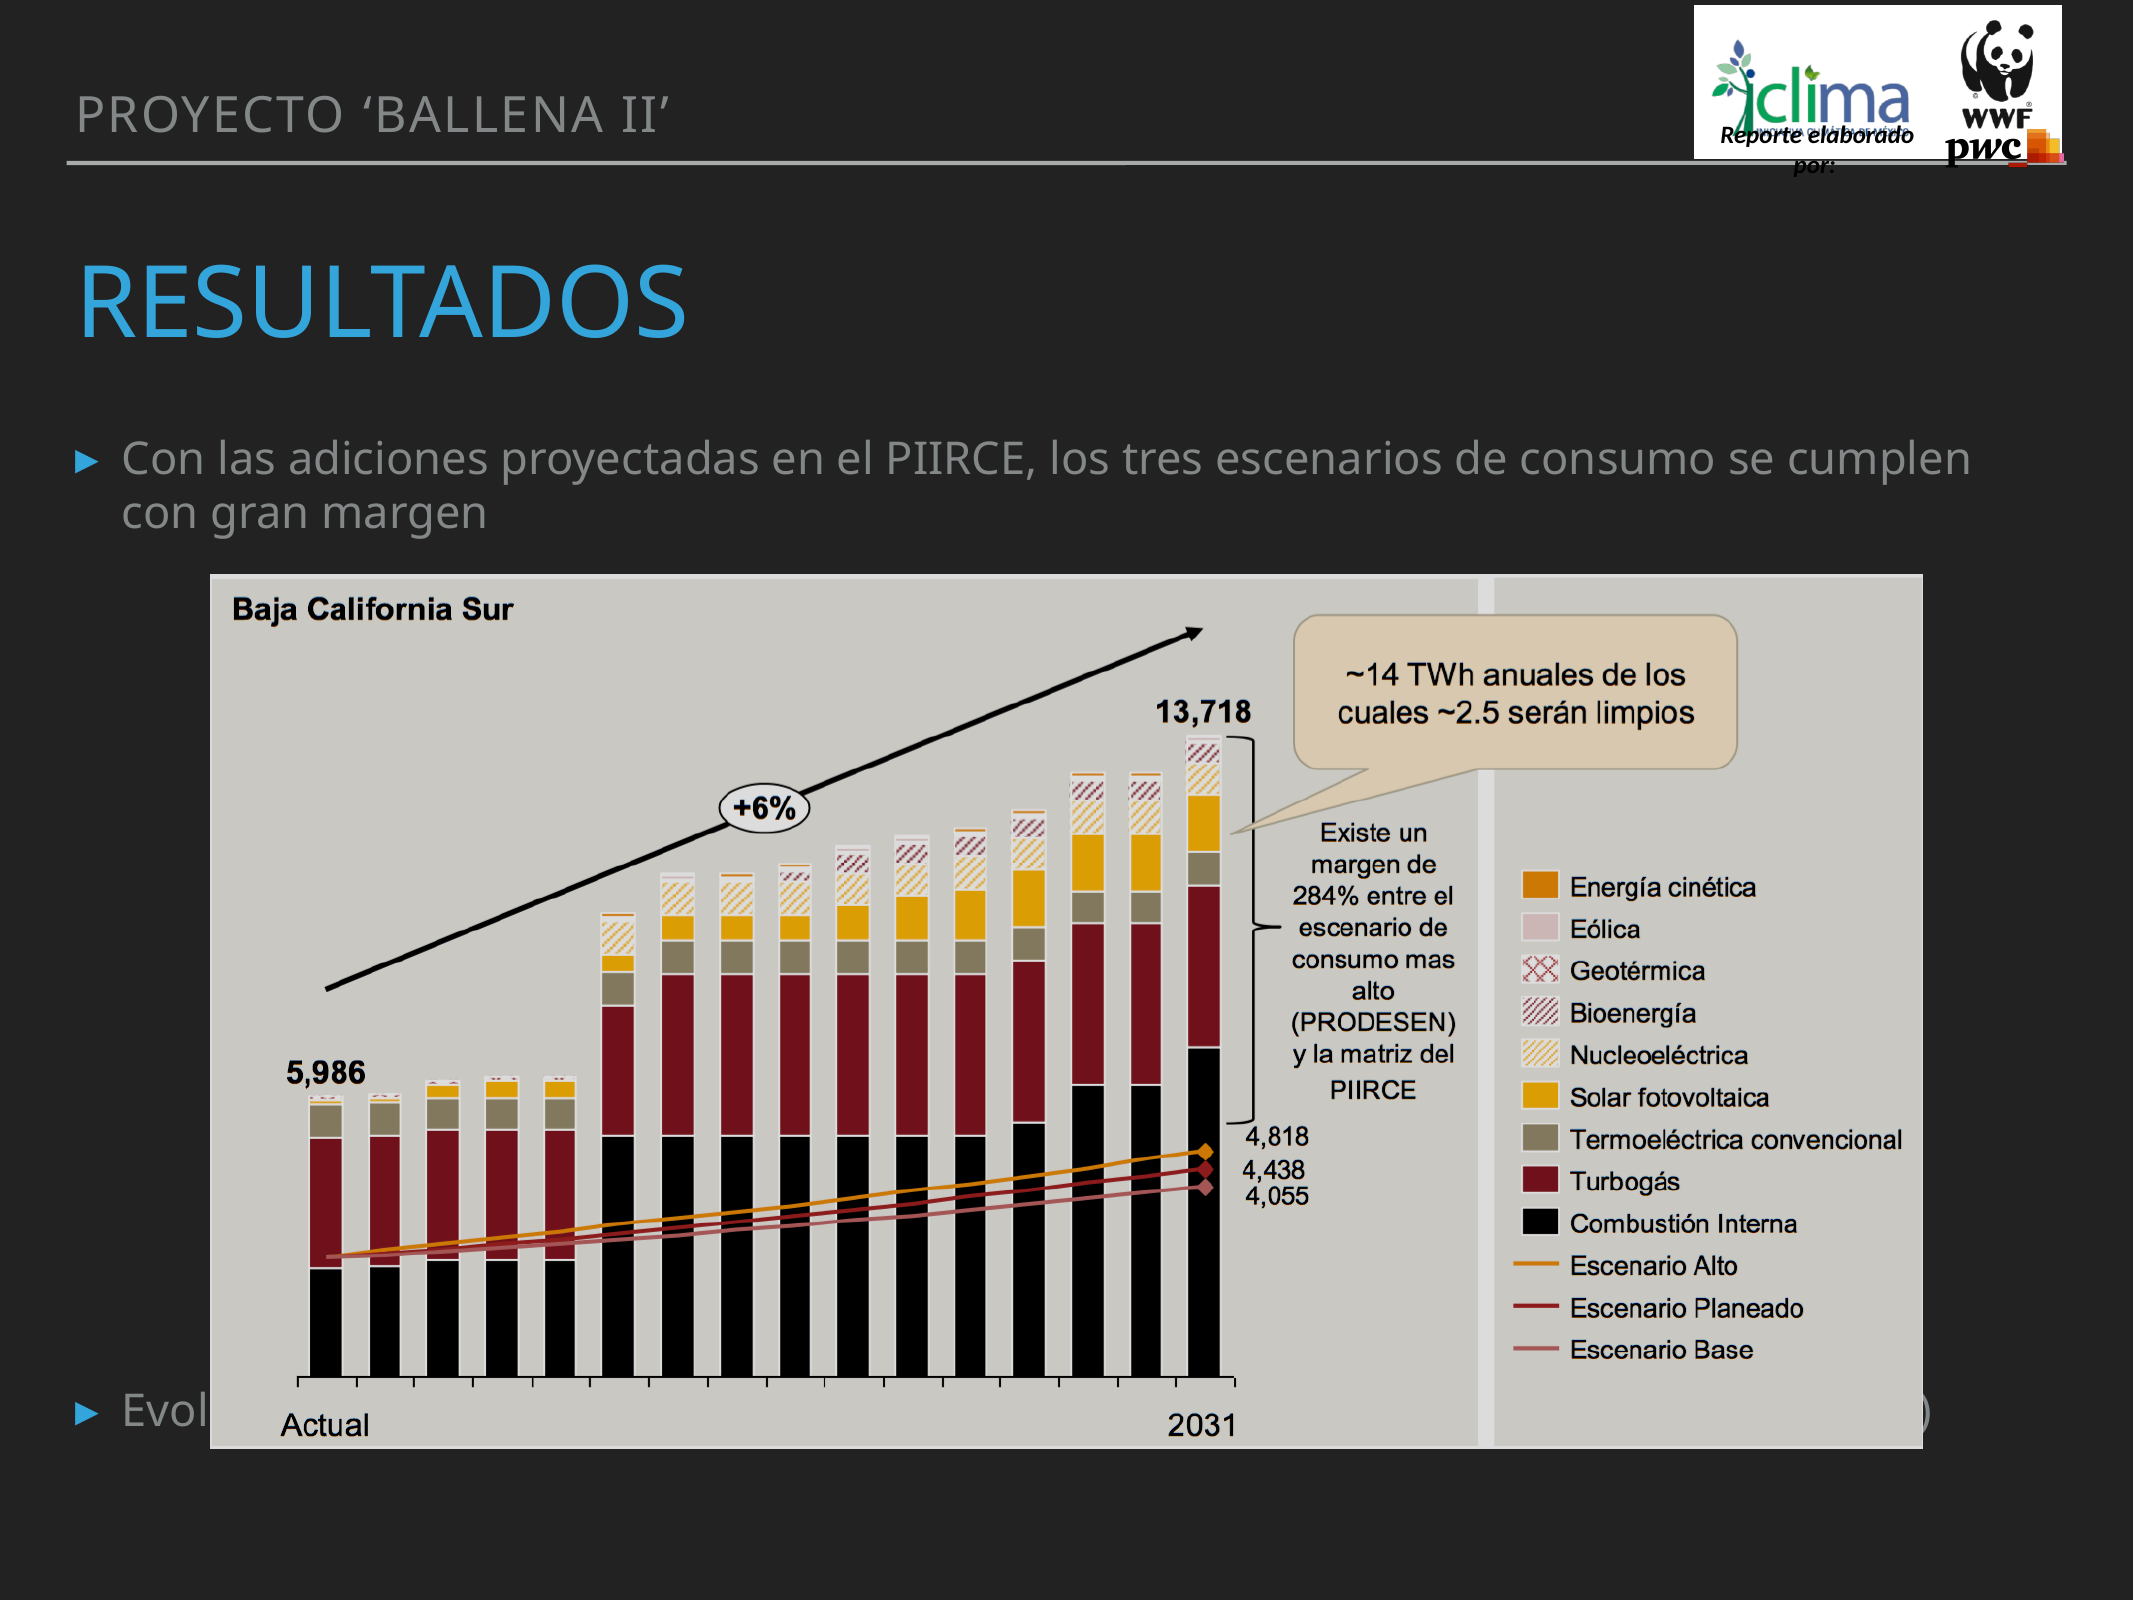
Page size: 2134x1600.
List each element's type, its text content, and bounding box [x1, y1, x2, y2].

title Resultados [66, 251, 2068, 372]
list Con las adiciones proyectadas en el PIIRCE, los tres escenarios de consumo se cumplen con gran margen Evolución de generación en BCS por zona de interconexión 2017-2031 (GWh/Anuales) [66, 420, 2068, 1566]
picture [210, 574, 1924, 1450]
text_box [1690, 5, 2064, 174]
list Proyecto ‘Ballena II’ [66, 74, 1690, 151]
